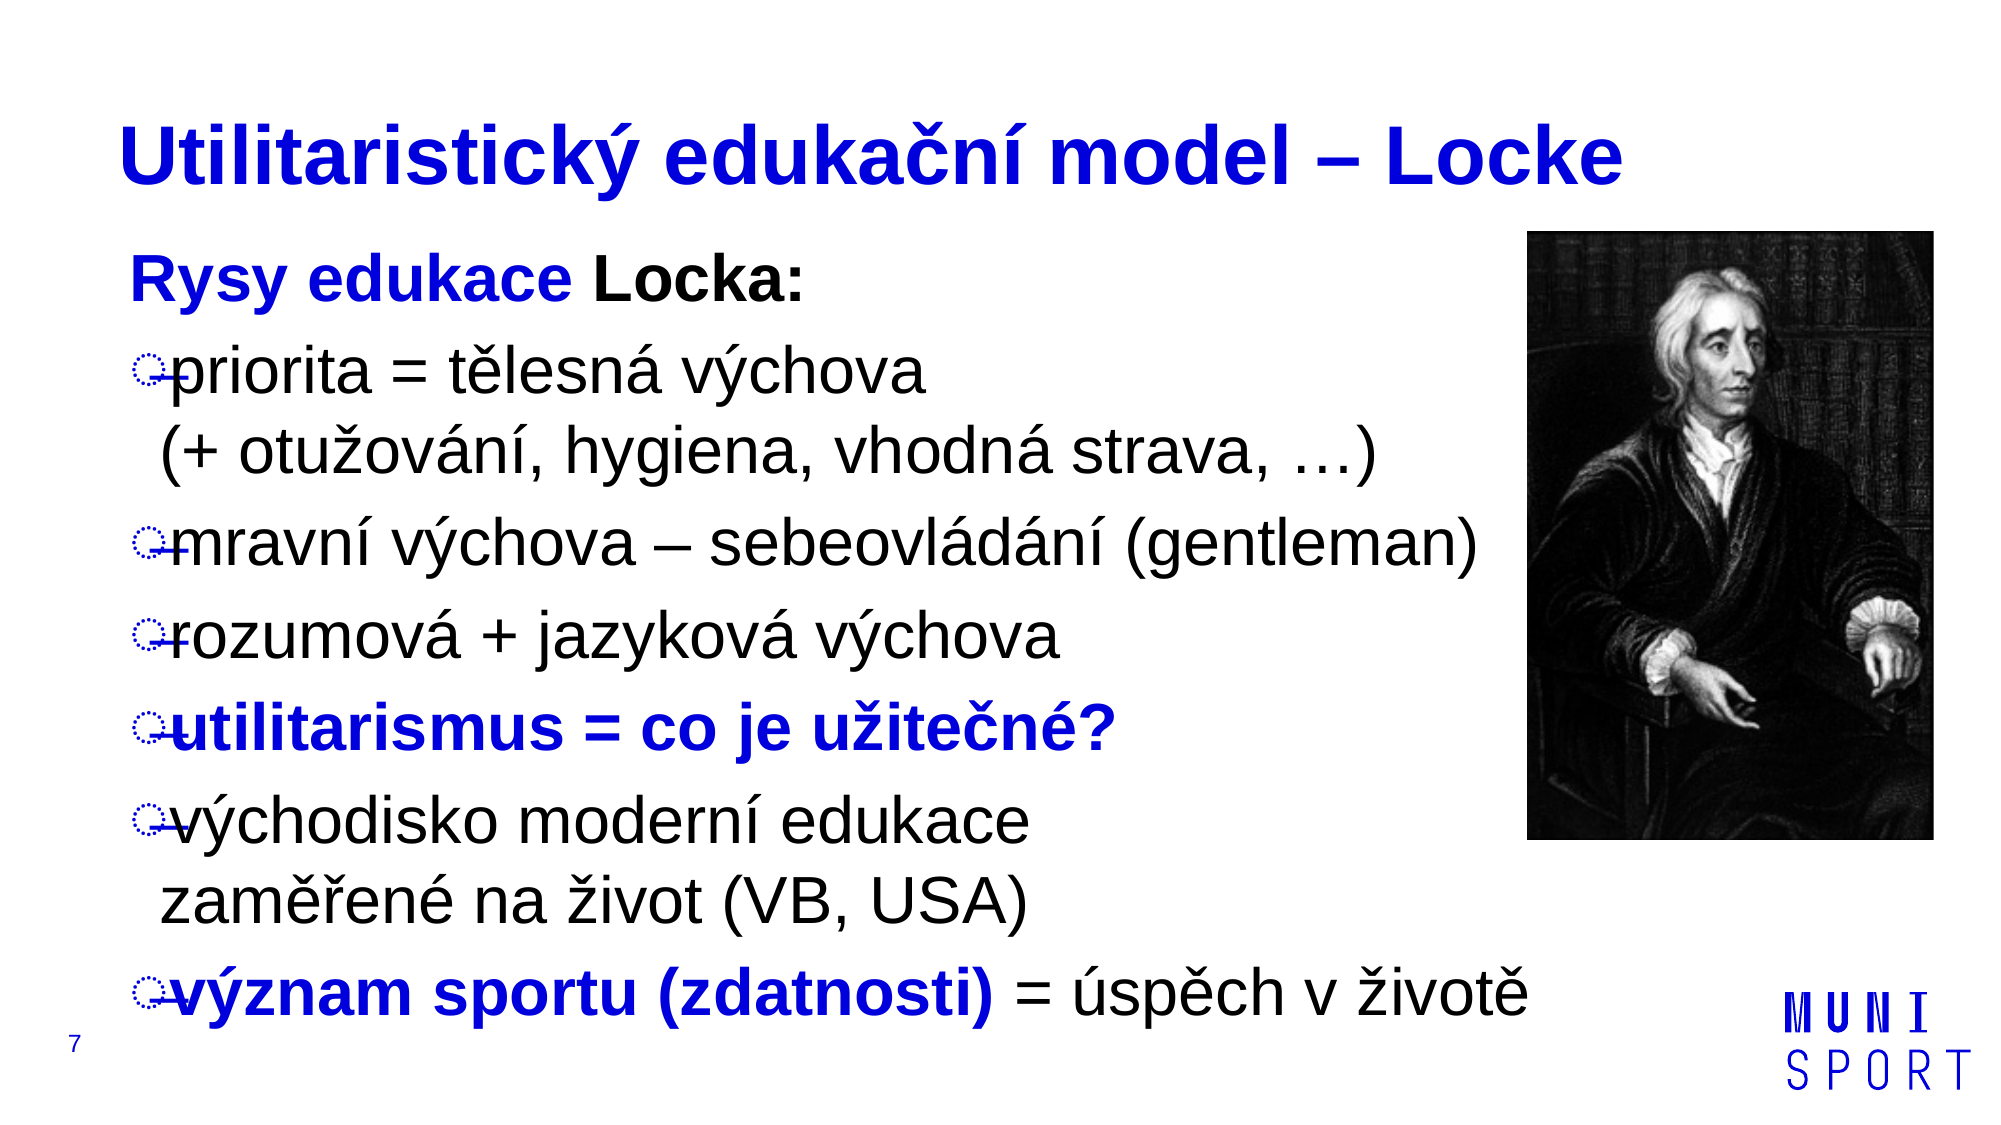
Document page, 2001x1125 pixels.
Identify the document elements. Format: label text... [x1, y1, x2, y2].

text_box Rysy edukace Locka: priorita = tělesná výchova (+ otužování, hygiena, vhodná strava, …) mravní výchova – sebeovládání (gentleman) rozumová + jazyková výchova utilitarismus = co je užitečné? východisko moderní edukace zaměřené na život (VB, USA) význam sportu (zdatnosti) = úspěch v životě [117, 230, 1882, 1022]
title Utilitaristický edukační model – Locke [118, 118, 1883, 193]
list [1526, 230, 1934, 840]
slide_number 7 [67, 1021, 110, 1063]
